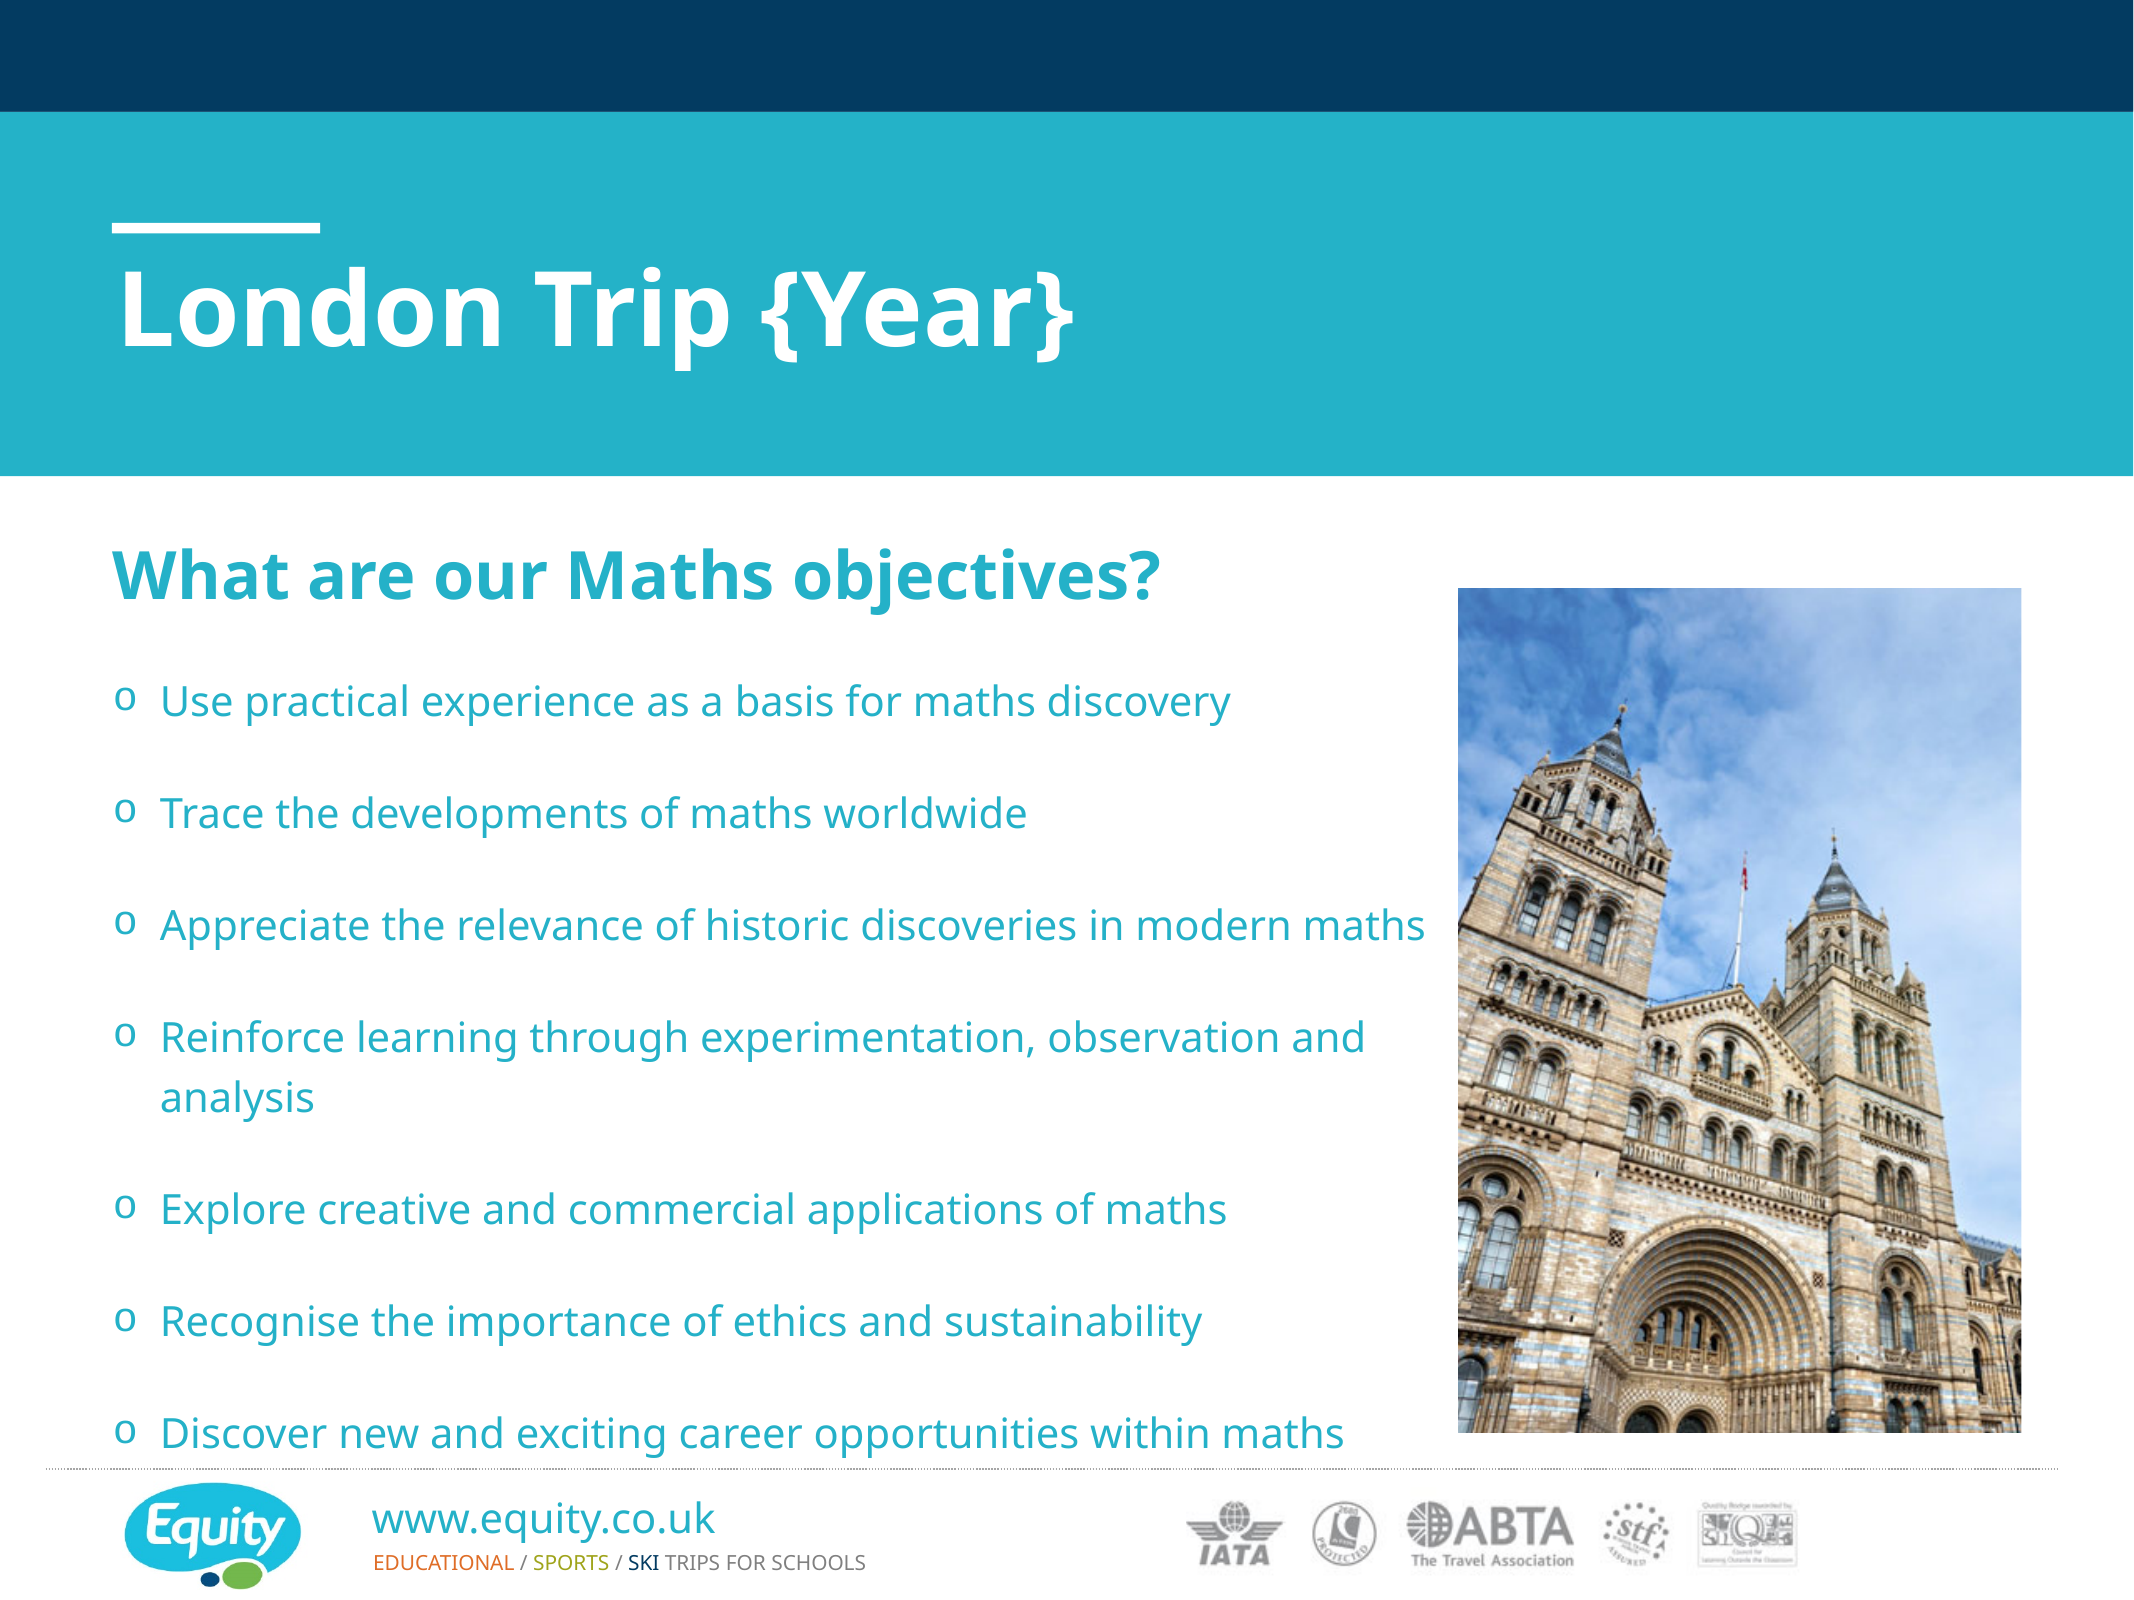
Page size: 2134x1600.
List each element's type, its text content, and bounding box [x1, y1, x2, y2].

title London Trip {Year} [111, 252, 1743, 421]
picture [1186, 1487, 1812, 1582]
picture [109, 1448, 316, 1590]
list What are our Maths objectives? Use practical experience as a basis for maths discovery Trace the developments of maths worldwide Appreciate the relevance of historic discoveries in modern maths Reinforce learning through experimentation, observation and analysis Explore creative and commercial applications of maths Recognise the importance of ethics and sustainability Discover new and exciting career opportunities within maths [98, 509, 1463, 1345]
picture [1457, 587, 2022, 1433]
